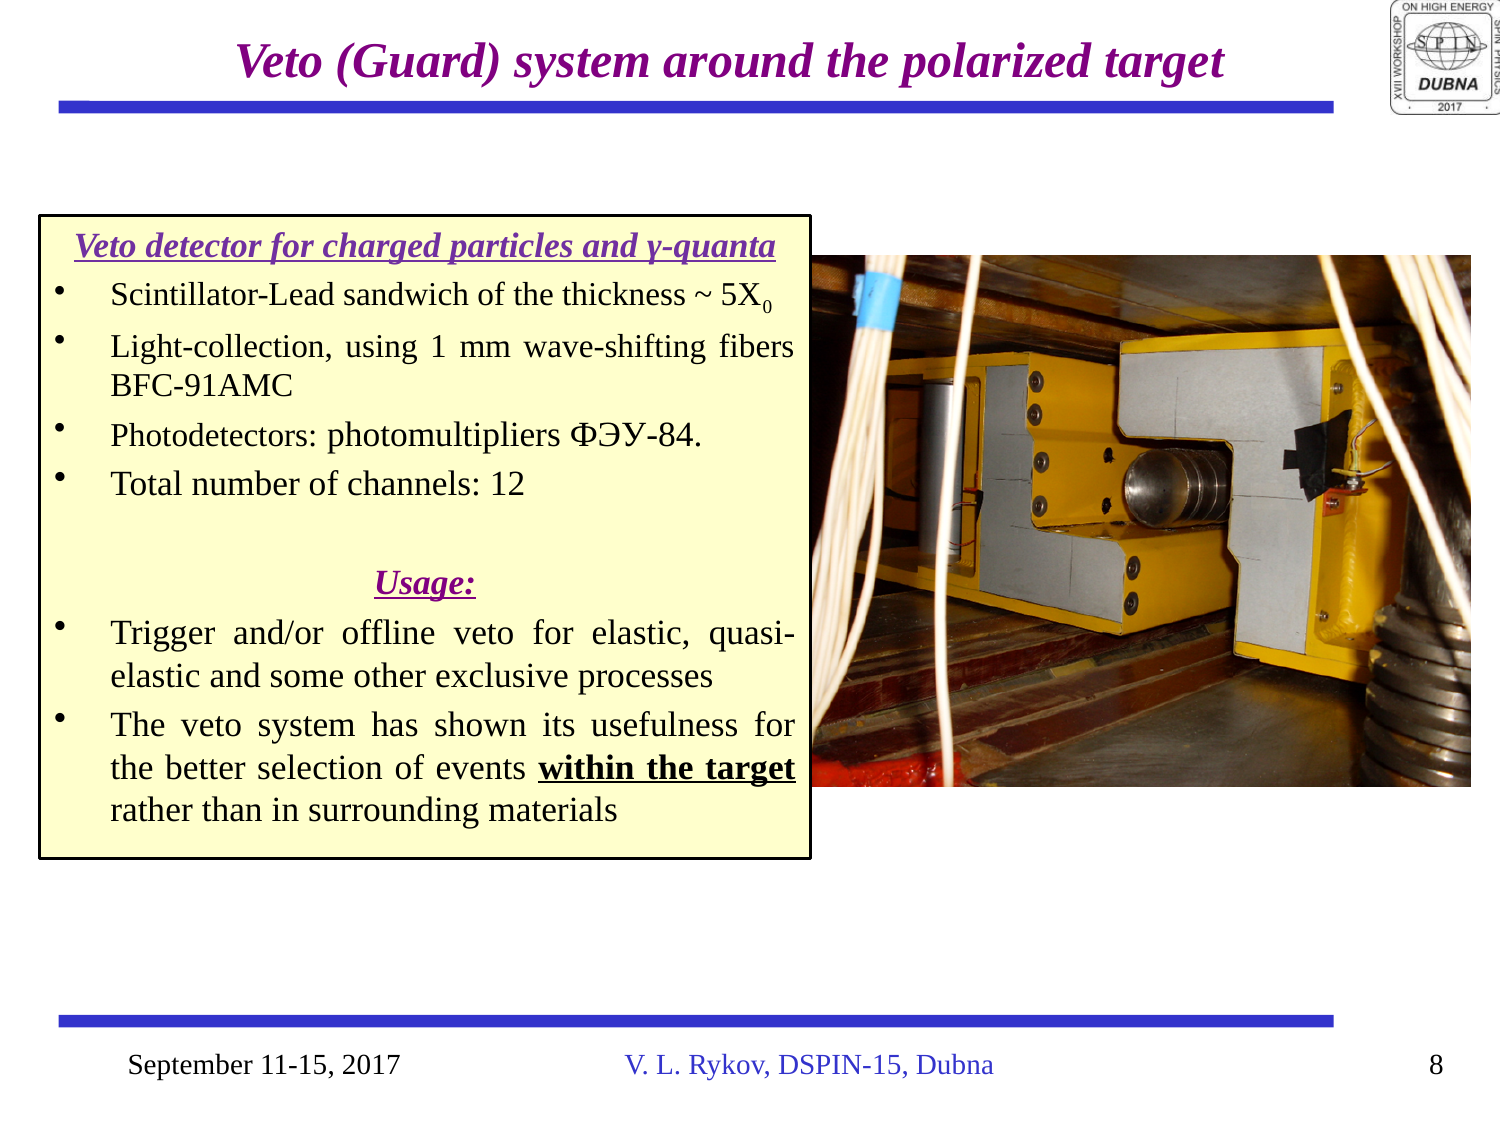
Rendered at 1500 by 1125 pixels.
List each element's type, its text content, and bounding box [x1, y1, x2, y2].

picture [760, 255, 1471, 788]
text_box Veto (Guard) system around the polarized target [73, 20, 1386, 96]
picture [41, 255, 703, 788]
slide_number 8 [1226, 1037, 1460, 1101]
picture [1390, 0, 1500, 115]
text_box Veto detector for charged particles and γ-quanta Scintillator-Lead sandwich of the thickness ~ 5X0 Light-collection, using 1 mm wave-shifting fibers BFC-91AMC Photodetectors: photomultipliers ФЭУ-84. Total number of channels: 12 Usage: Trigger and/or offline veto for elastic, quasi-elastic and some other exclusive processes The veto system has shown its usefulness for the better selection of events within the target rather than in surrounding materials [39, 215, 811, 859]
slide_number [112, 1037, 424, 1101]
footer V. L. Rykov, DSPIN-15, Dubna [424, 1037, 1194, 1101]
